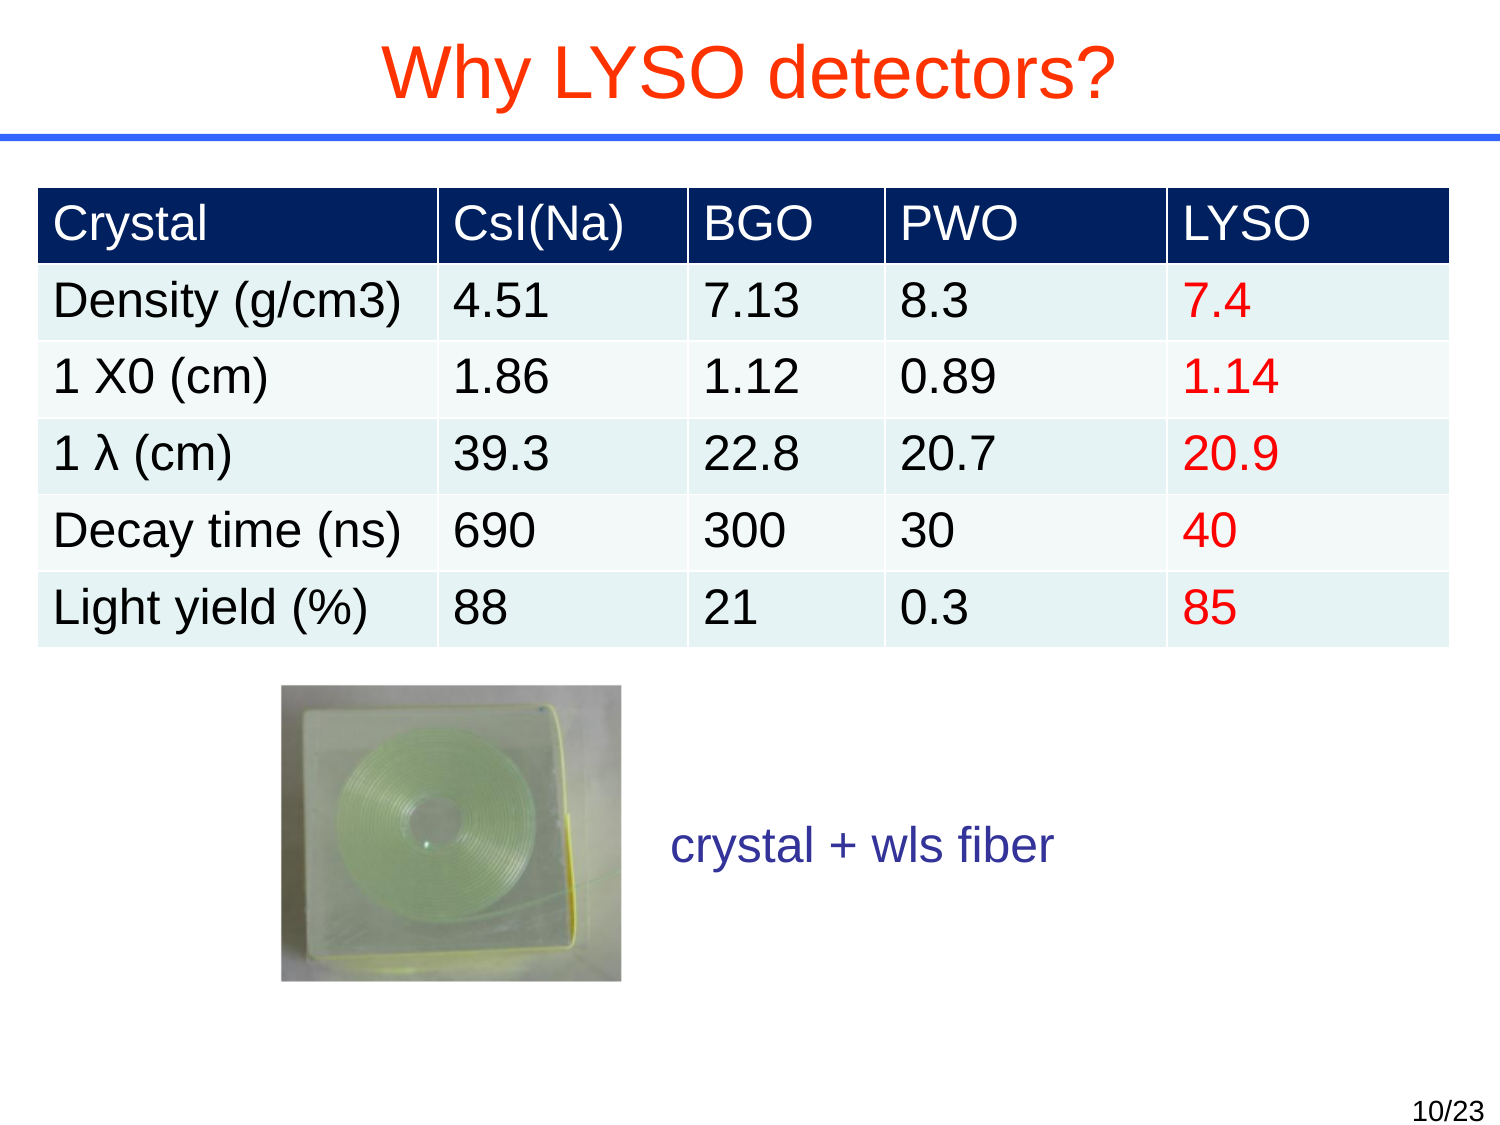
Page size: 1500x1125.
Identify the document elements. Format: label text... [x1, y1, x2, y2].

table_cell 20.9 [1168, 419, 1449, 494]
table_cell 1.14 [1168, 342, 1449, 417]
picture [258, 662, 656, 1010]
table_cell 85 [1168, 572, 1449, 647]
table_cell 0.3 [886, 572, 1166, 647]
table_cell 88 [439, 572, 687, 647]
table_cell 7.13 [689, 265, 884, 340]
table_cell 20.7 [886, 419, 1166, 494]
table_cell 40 [1168, 495, 1449, 570]
table_cell 4.51 [439, 265, 687, 340]
table_cell 1 λ (cm) [38, 419, 437, 494]
table_cell 690 [439, 495, 687, 570]
slide_number 10/23 [1149, 1084, 1500, 1125]
table_cell 0.89 [886, 342, 1166, 417]
table_header BGO [689, 188, 884, 263]
table_cell 22.8 [689, 419, 884, 494]
table_cell 1.86 [439, 342, 687, 417]
table_header LYSO [1168, 188, 1449, 263]
title Why LYSO detectors? [0, 0, 1500, 138]
text_box crystal + wls fiber [661, 805, 1200, 881]
table_cell 300 [689, 495, 884, 570]
table_cell 21 [689, 572, 884, 647]
table_cell 1 X0 (cm) [38, 342, 437, 417]
table_cell Light yield (%) [38, 572, 437, 647]
table_cell 8.3 [886, 265, 1166, 340]
table_cell Decay time (ns) [38, 495, 437, 570]
table_header PWO [886, 188, 1166, 263]
table_cell Density (g/cm3) [38, 265, 437, 340]
table_header CsI(Na) [439, 188, 687, 263]
table_header Crystal [38, 188, 437, 263]
table_cell 39.3 [439, 419, 687, 494]
table_cell 1.12 [689, 342, 884, 417]
table_cell 30 [886, 495, 1166, 570]
table_cell 7.4 [1168, 265, 1449, 340]
